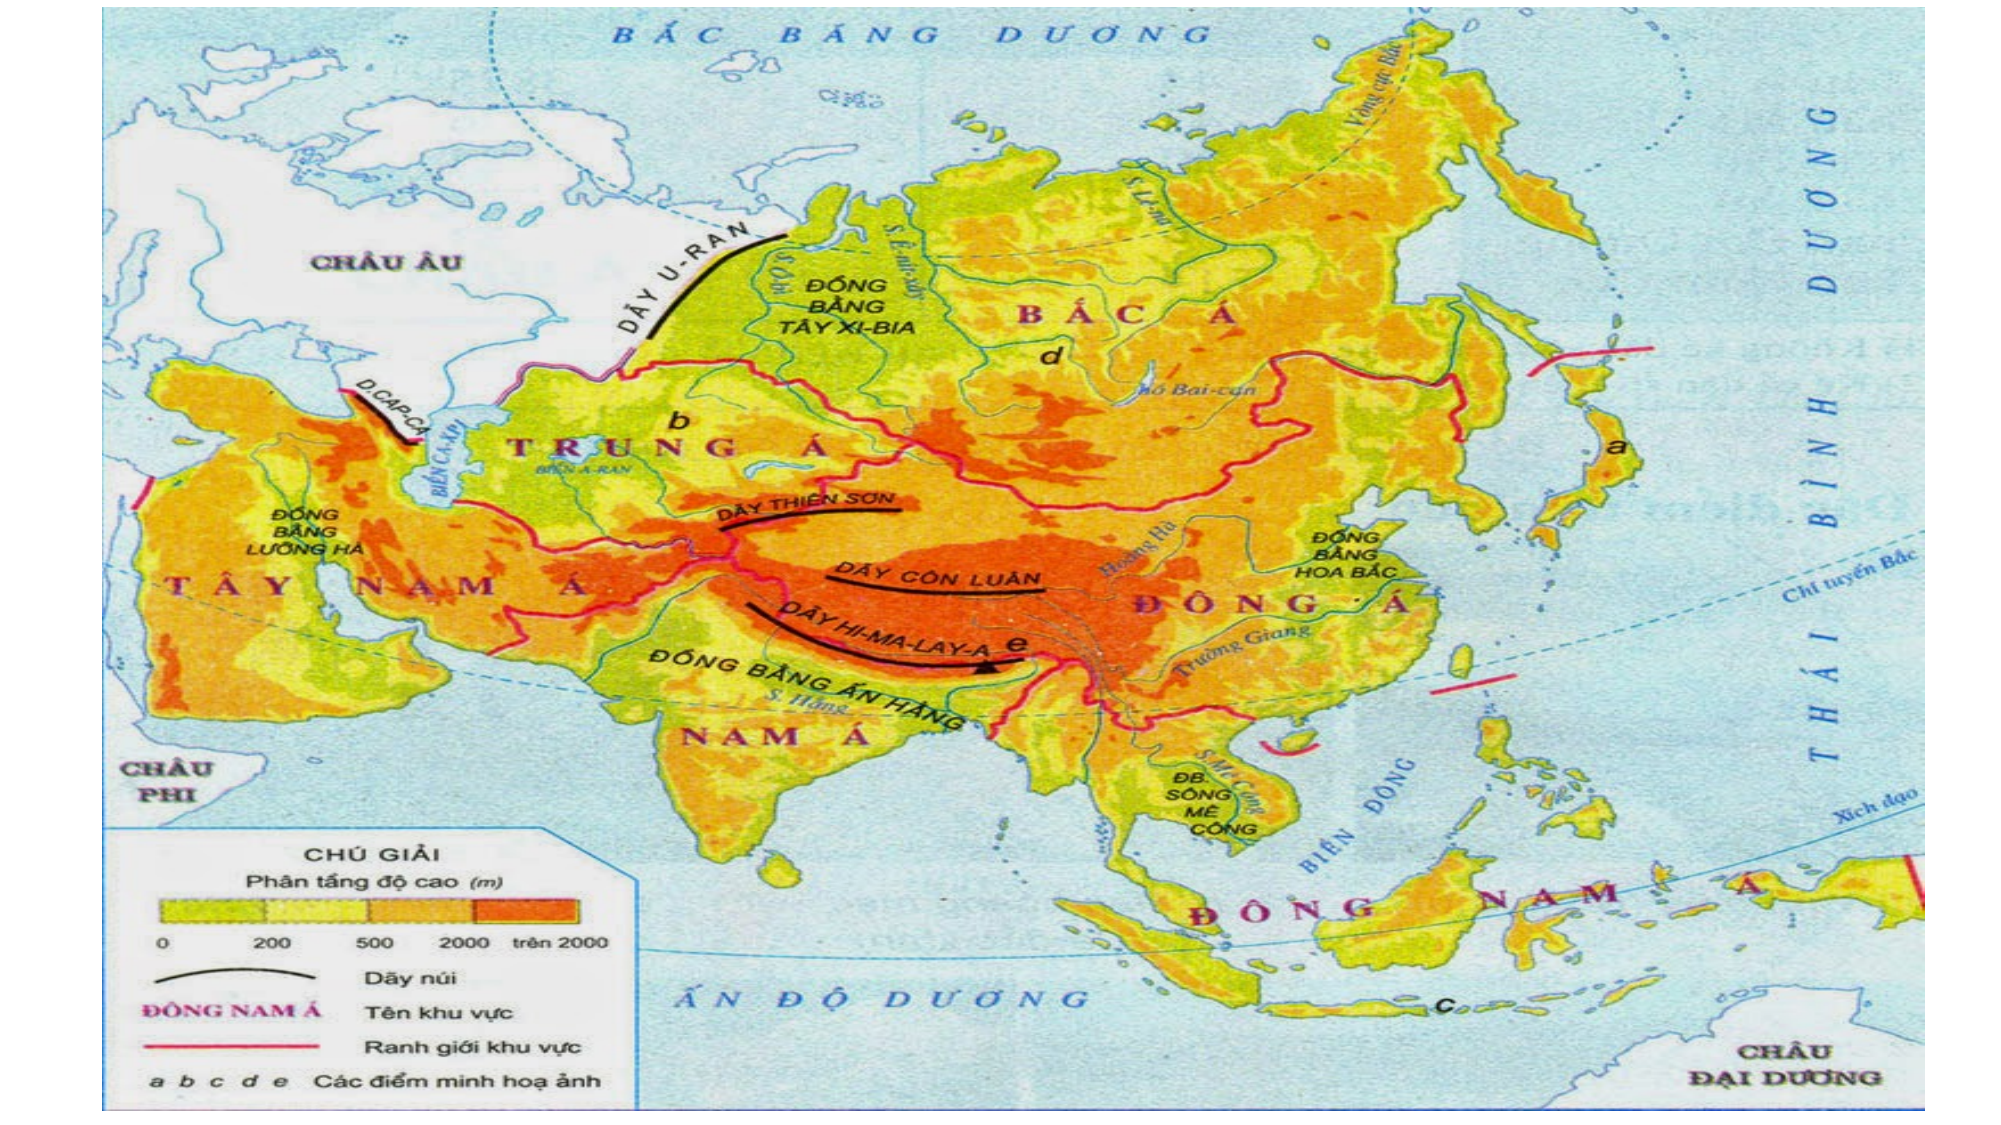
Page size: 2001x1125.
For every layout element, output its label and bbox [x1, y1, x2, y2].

list [102, 7, 1925, 1111]
